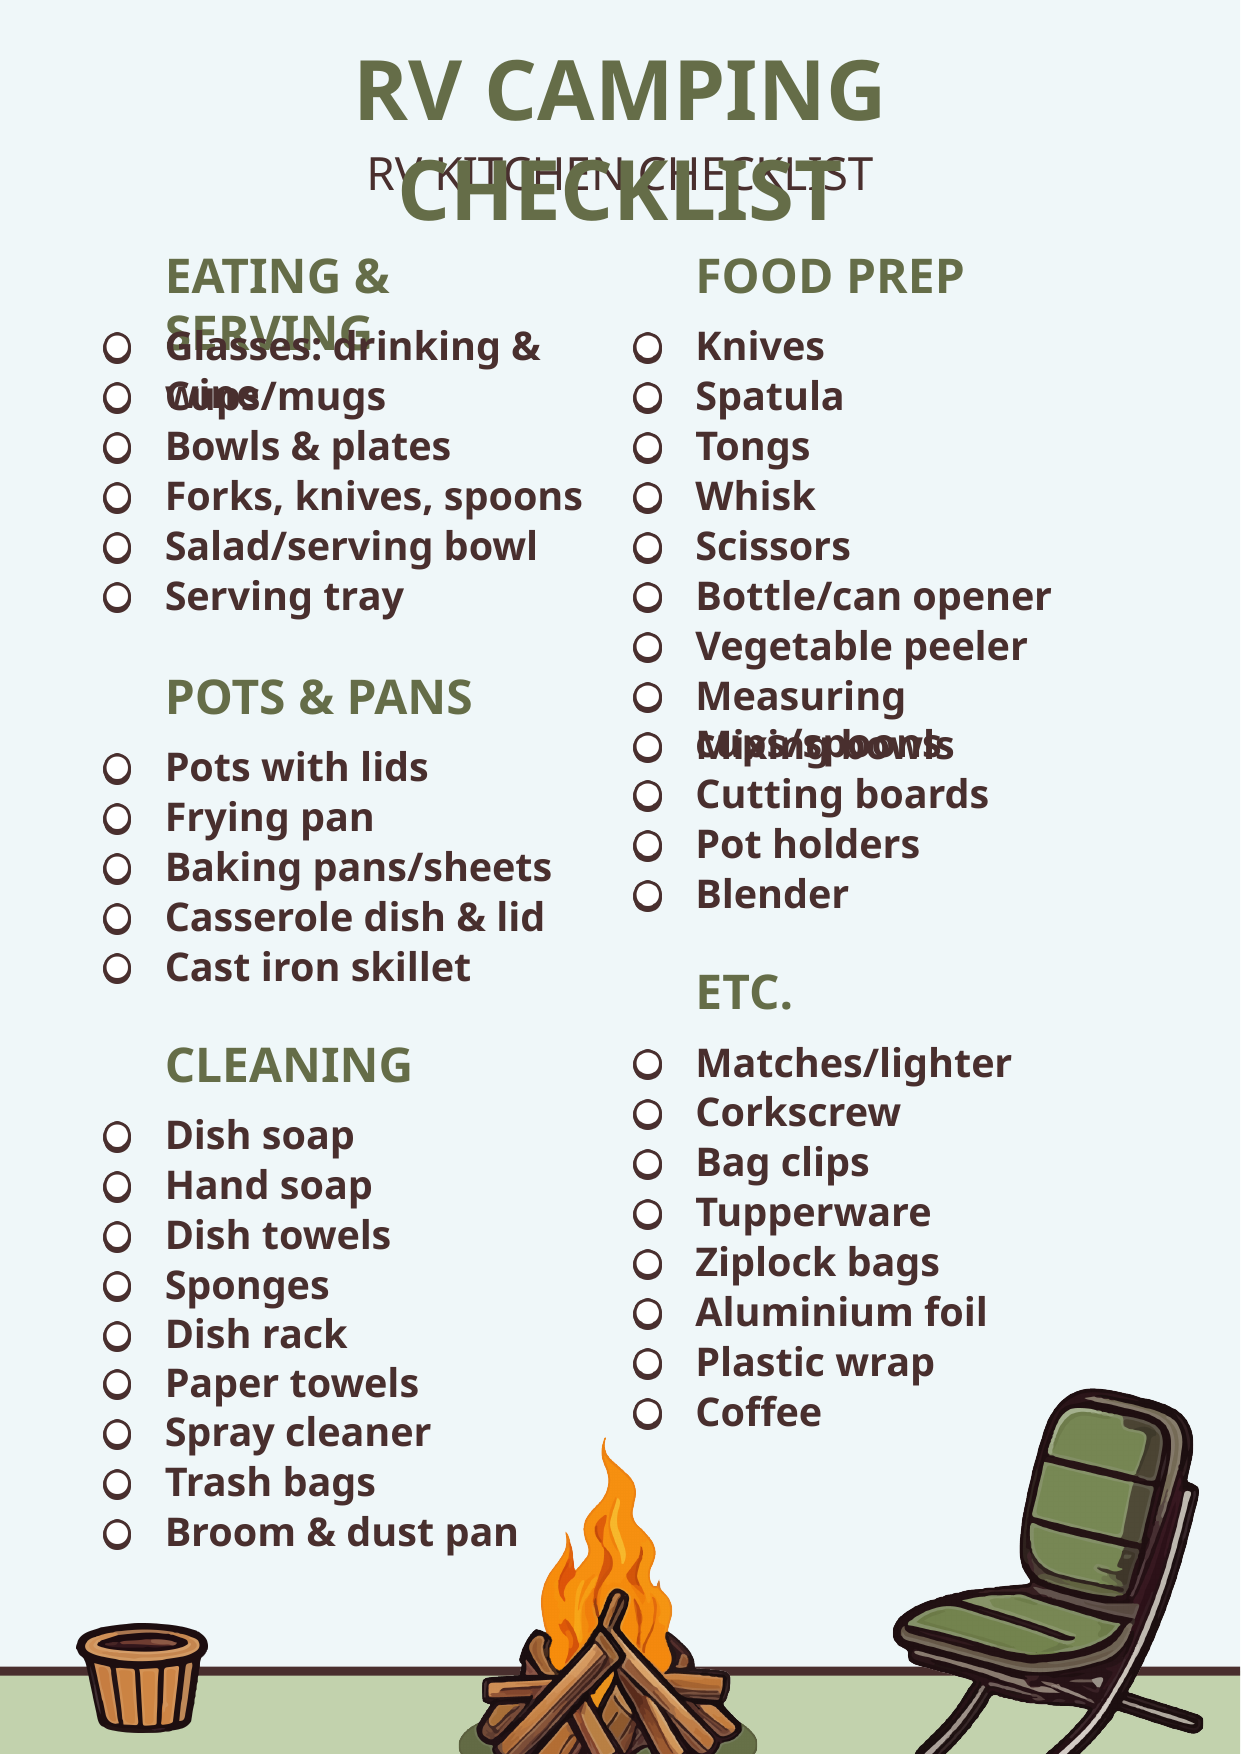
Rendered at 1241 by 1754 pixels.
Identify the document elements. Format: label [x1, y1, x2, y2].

text_box [633, 961, 1138, 1436]
text_box [0, 0, 1241, 1754]
text_box [102, 1033, 607, 1556]
text_box [102, 245, 607, 619]
text_box [633, 245, 1138, 917]
text_box [102, 665, 607, 990]
